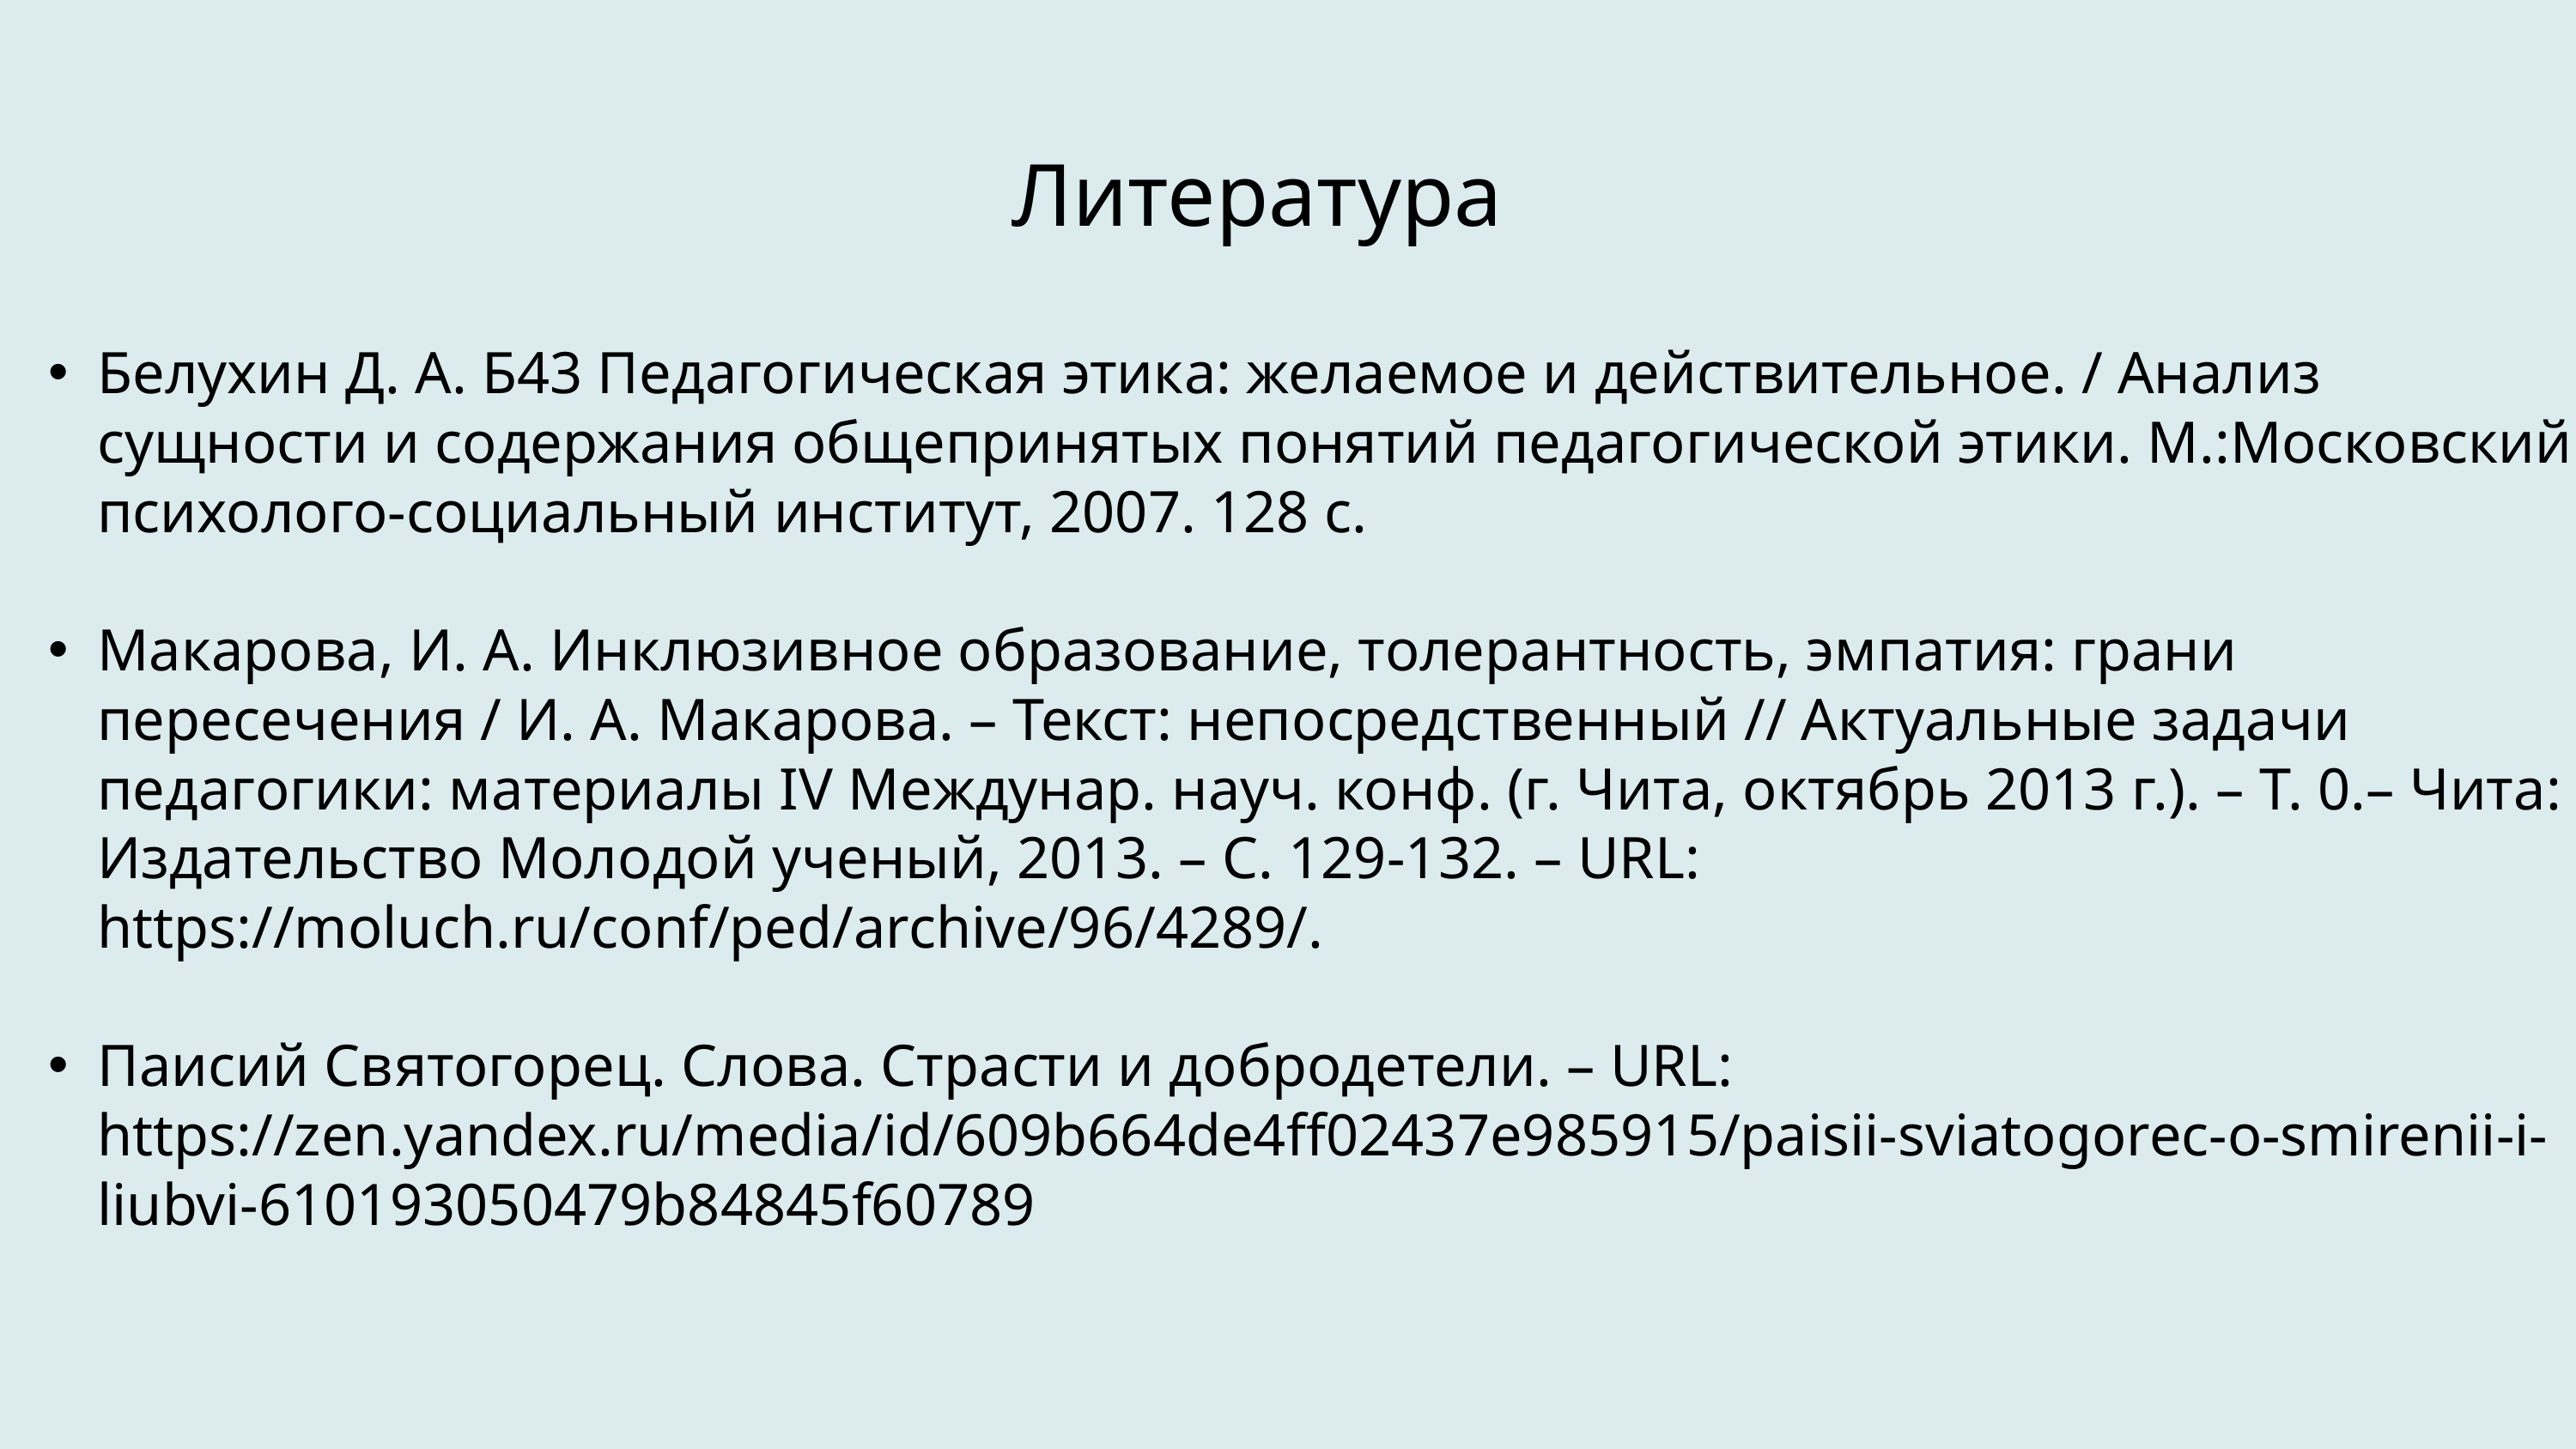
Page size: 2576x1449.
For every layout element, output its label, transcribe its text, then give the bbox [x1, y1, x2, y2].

text_box Литература [1012, 139, 1564, 244]
text_box Белухин Д. А. Б43 Педагогическая этика: желаемое и действительное. / Анализ сущности и содержания общепринятых понятий педагогической этики. М.:Московский психолого-социальный институт, 2007. 128 с. Макарова, И. А. Инклюзивное образование, толерантность, эмпатия: грани пересечения / И. А. Макарова. – Текст: непосредственный // Актуальные задачи педагогики: материалы IV Междунар. науч. конф. (г. Чита, октябрь 2013 г.). – Т. 0.– Чита: Издательство Молодой ученый, 2013. – С. 129-132. – URL: https://moluch.ru/conf/ped/archive/96/4289/. Паисий Святогорец. Слова. Страсти и добродетели. – URL: https://zen.yandex.ru/media/id/609b664de4ff02437e985915/paisii-sviatogorec-o-smirenii-i-liubvi-610193050479b84845f60789 [0, 336, 2576, 1237]
